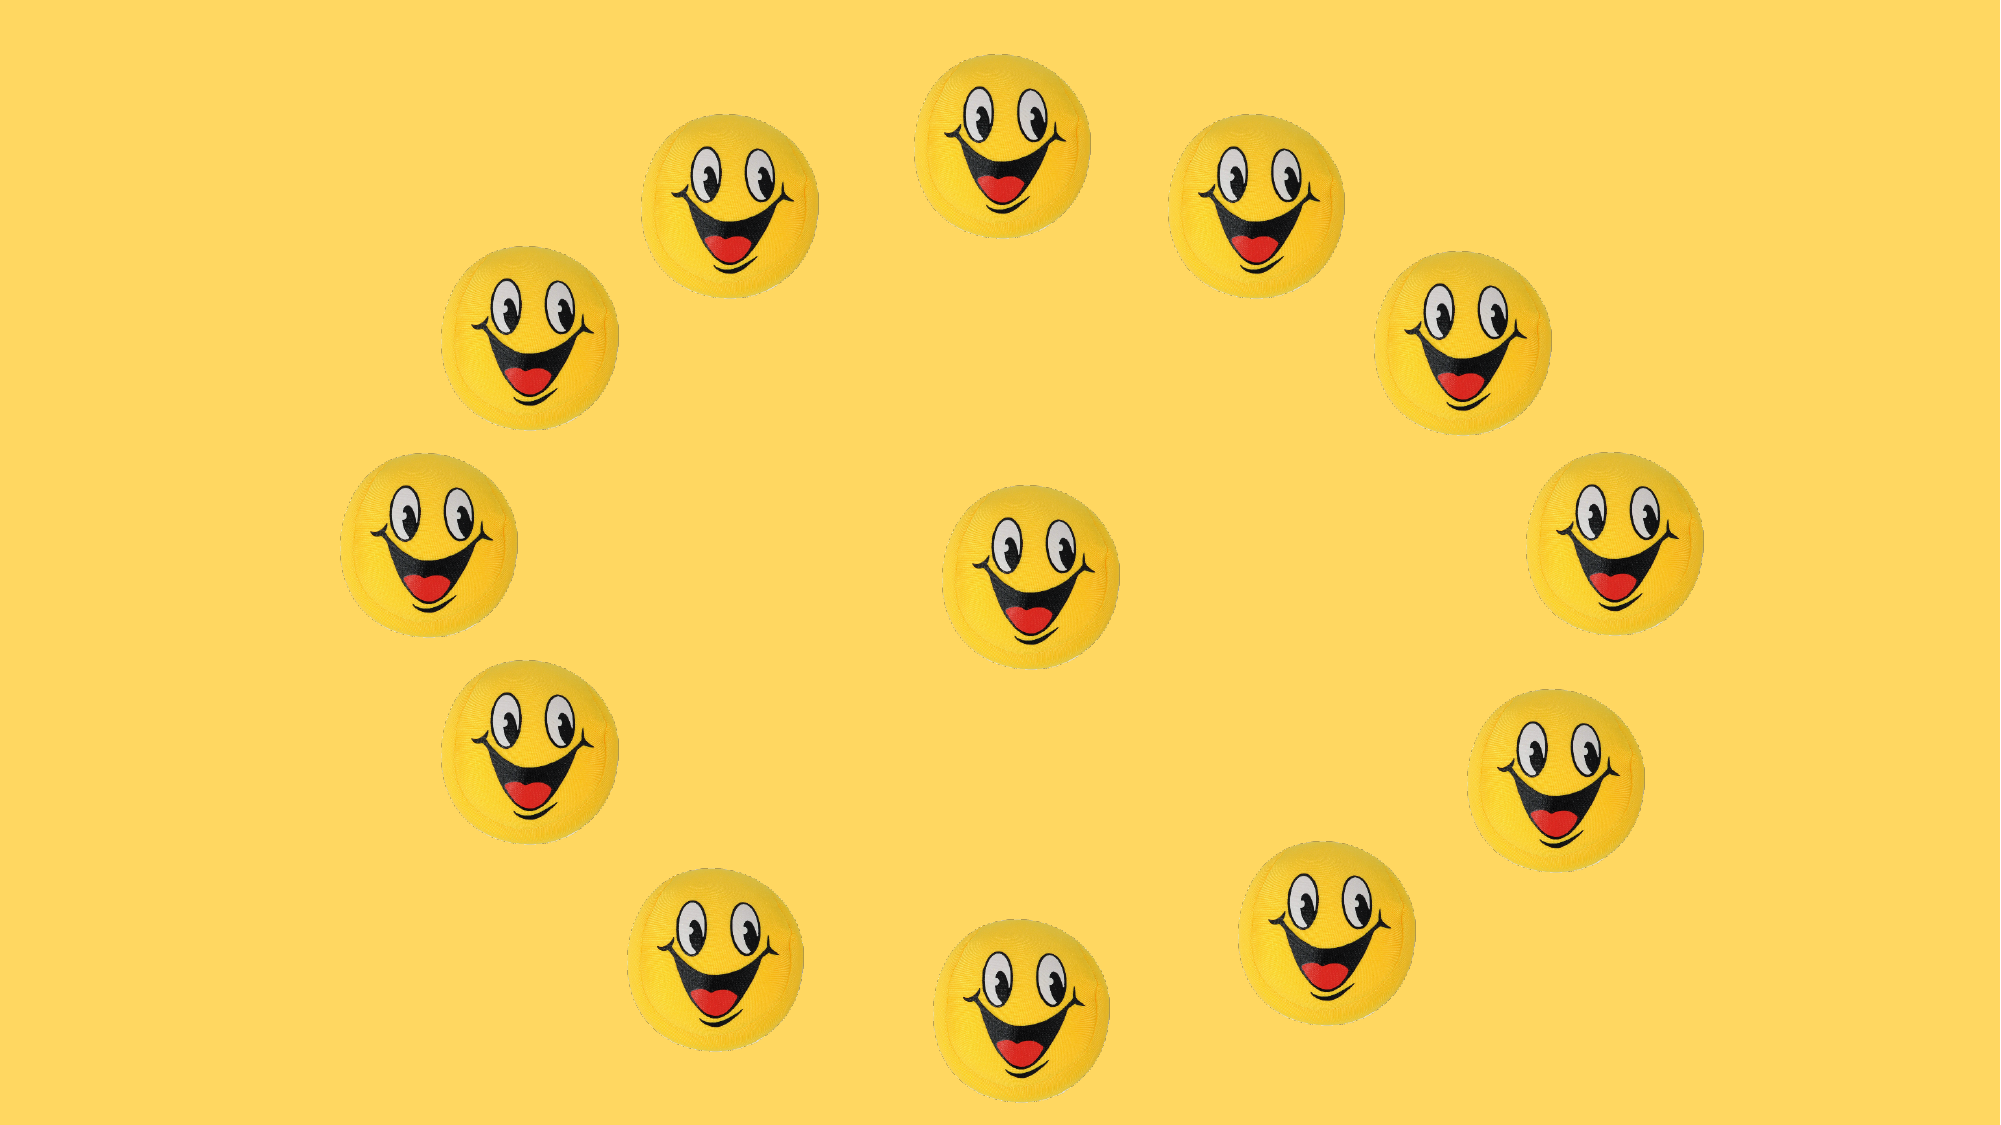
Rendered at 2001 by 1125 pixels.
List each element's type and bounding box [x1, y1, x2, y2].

picture [1461, 687, 1649, 876]
picture [926, 917, 1114, 1106]
picture [1368, 249, 1556, 439]
picture [435, 658, 623, 848]
picture [1520, 450, 1708, 639]
picture [435, 244, 623, 434]
picture [1162, 112, 1349, 302]
picture [621, 866, 808, 1055]
picture [334, 451, 522, 641]
picture [635, 112, 823, 302]
picture [908, 52, 1095, 242]
picture [936, 483, 1124, 673]
picture [1232, 839, 1420, 1029]
